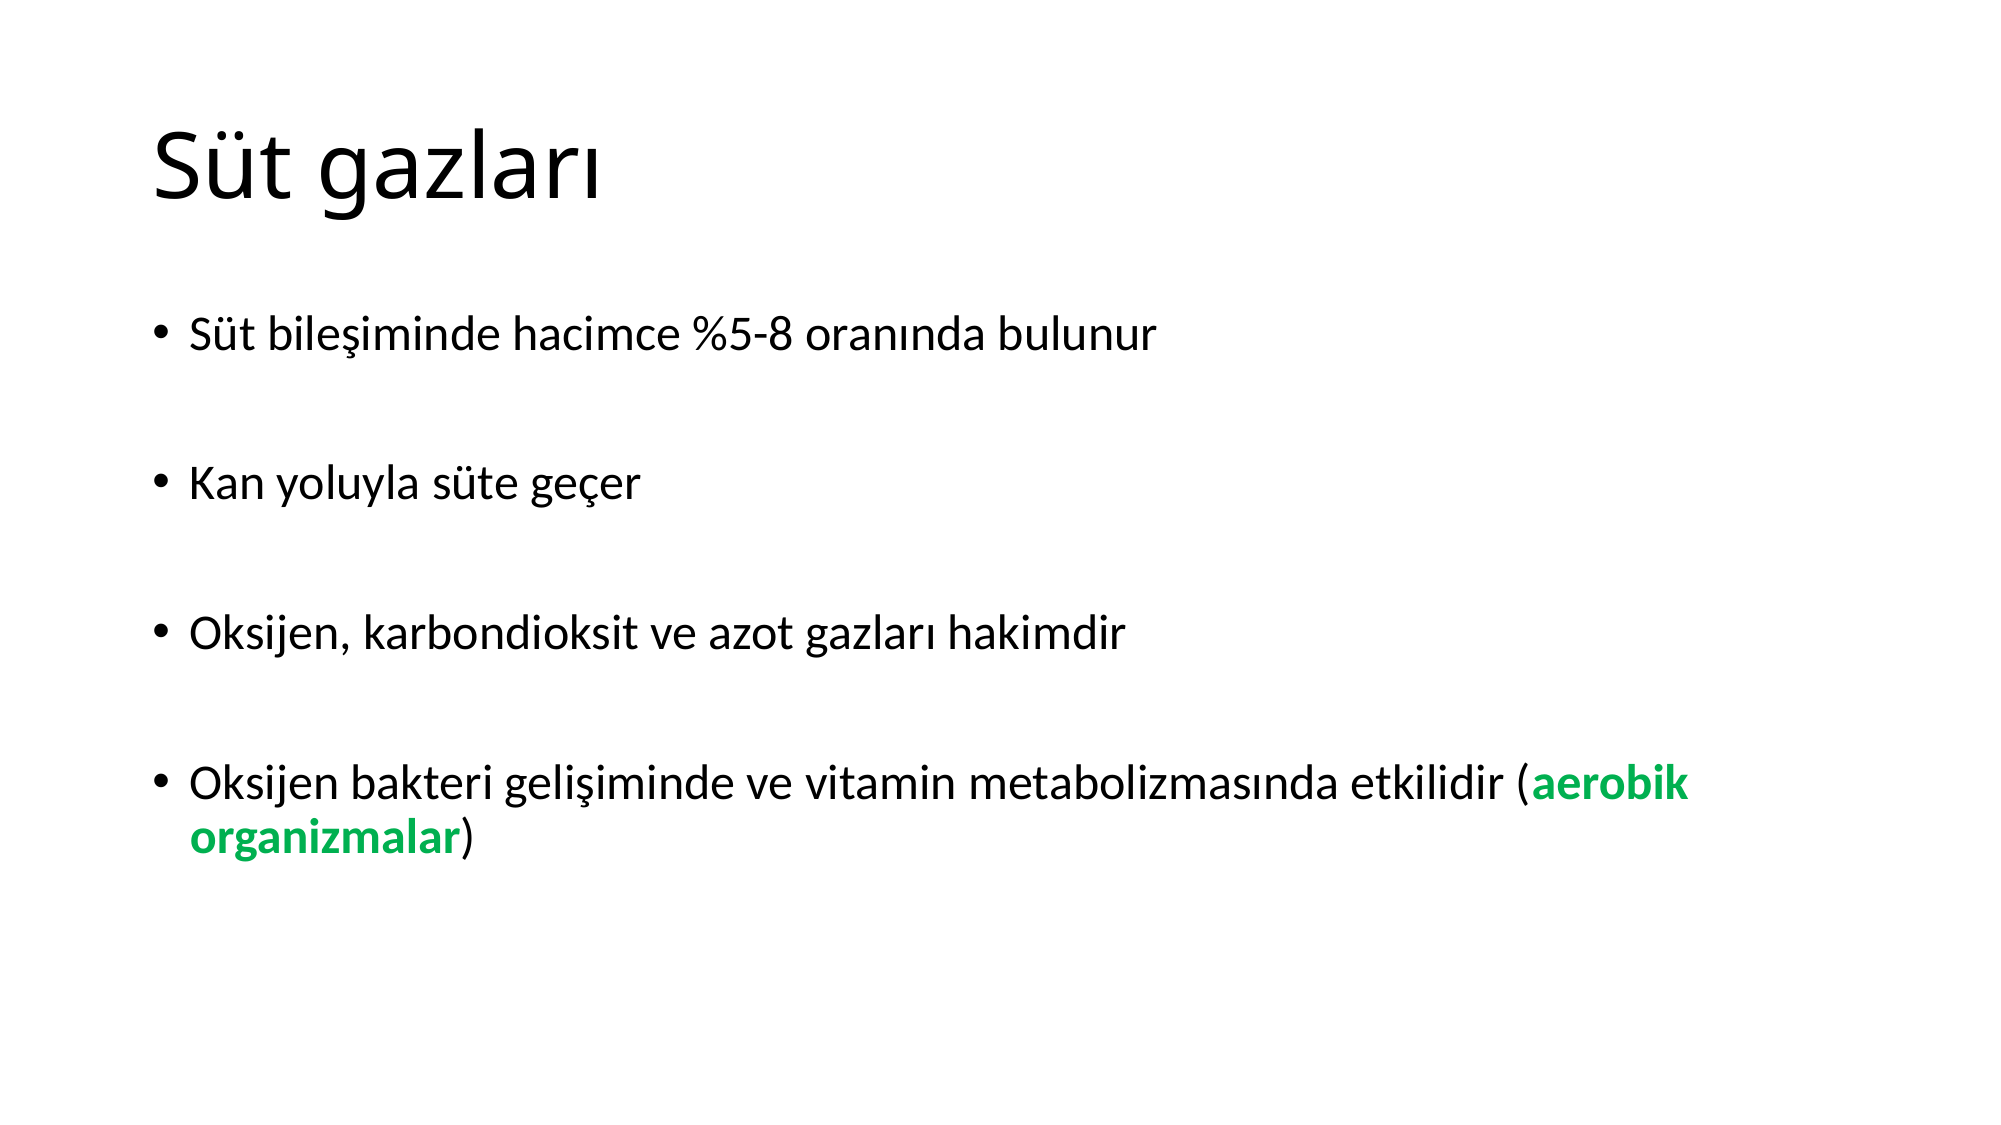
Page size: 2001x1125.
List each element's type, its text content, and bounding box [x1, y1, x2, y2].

title Süt gazları [137, 59, 1863, 278]
list Süt bileşiminde hacimce %5-8 oranında bulunur Kan yoluyla süte geçer Oksijen, karbondioksit ve azot gazları hakimdir Oksijen bakteri gelişiminde ve vitamin metabolizmasında etkilidir (aerobik organizmalar) [137, 299, 1863, 1014]
